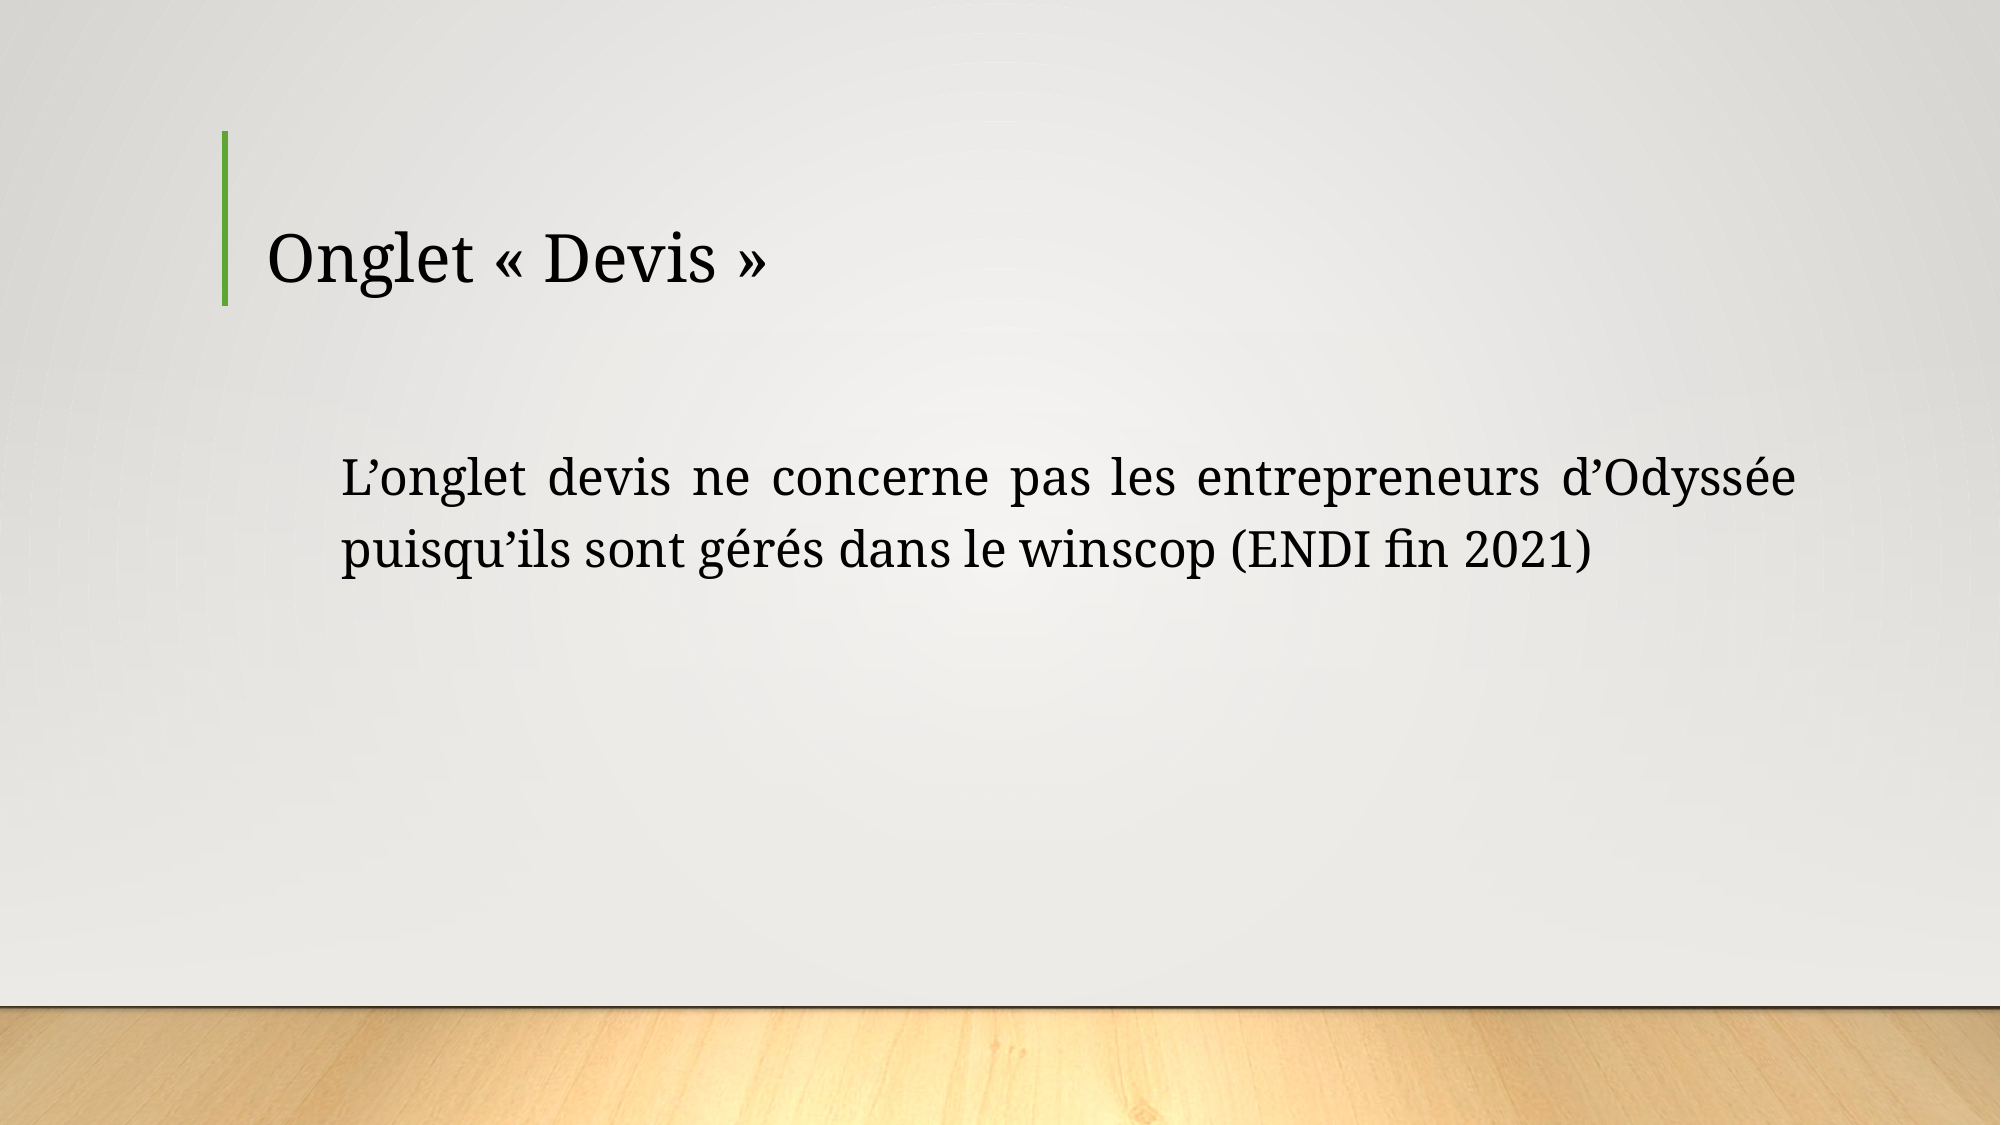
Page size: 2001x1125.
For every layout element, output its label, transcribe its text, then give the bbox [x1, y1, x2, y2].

list L’onglet devis ne concerne pas les entrepreneurs d’Odyssée puisqu’ils sont gérés dans le winscop (ENDI fin 2021) [251, 425, 1814, 621]
picture [0, 1006, 2000, 1125]
title Onglet « Devis » [251, 131, 1814, 305]
